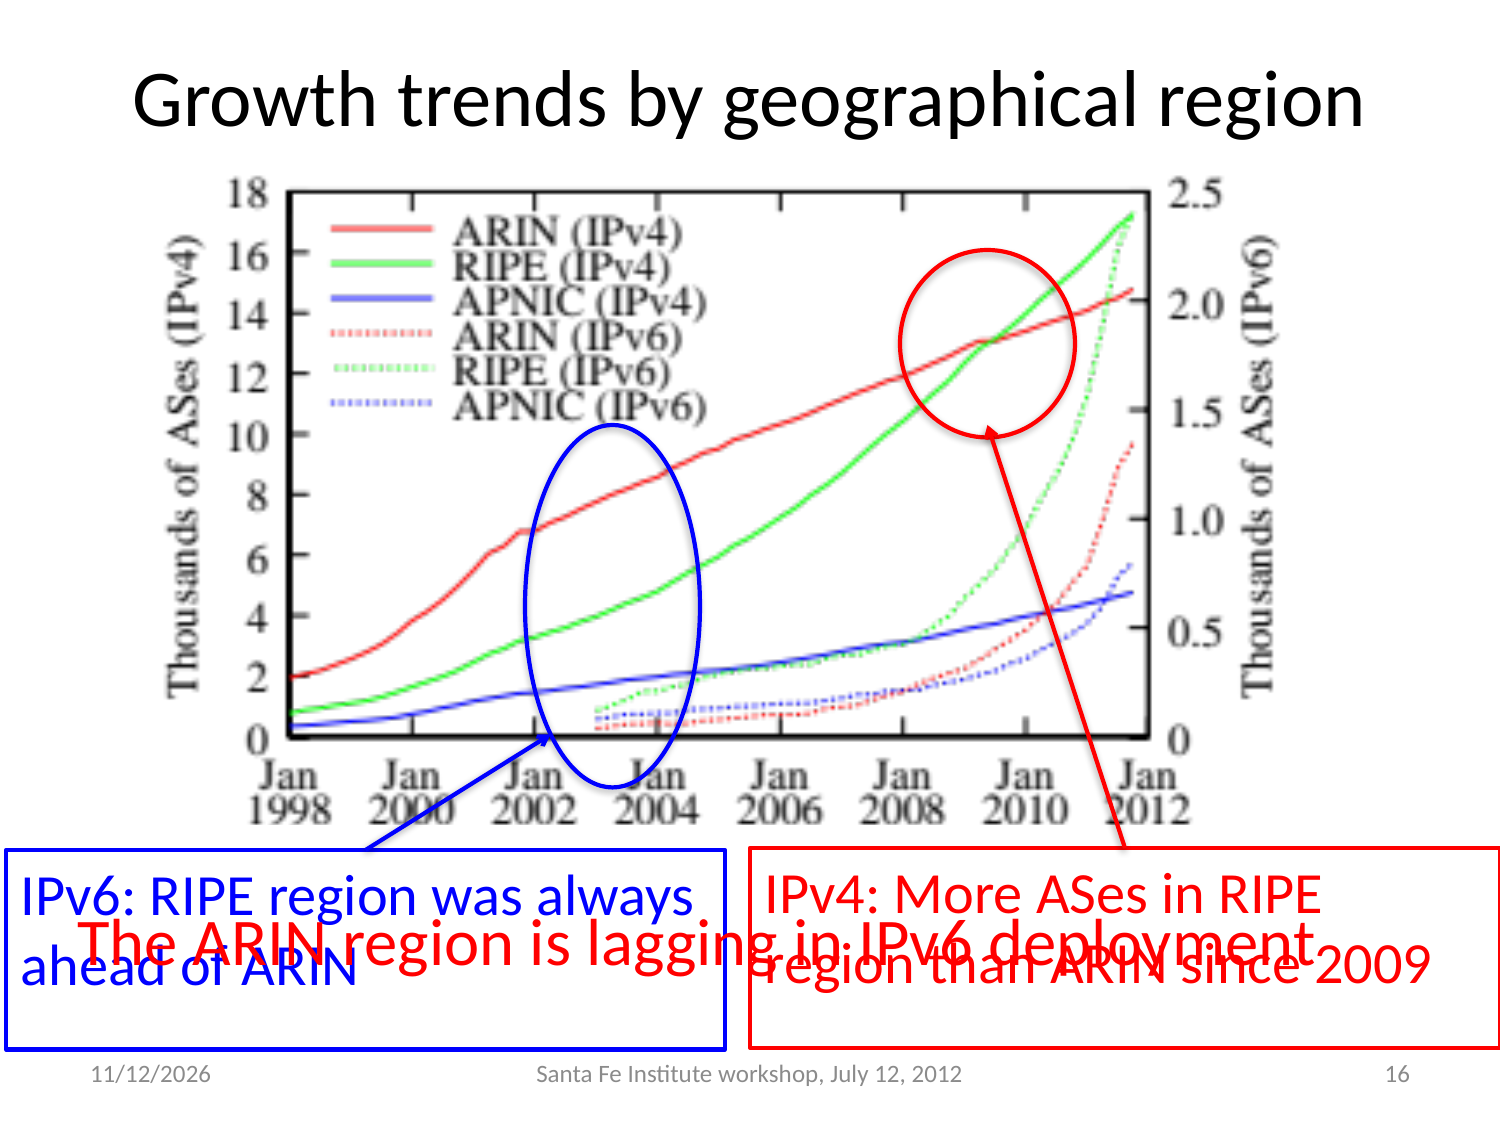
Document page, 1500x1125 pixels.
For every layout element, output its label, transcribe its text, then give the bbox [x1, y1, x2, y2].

text_box IPv6: RIPE region was always ahead of ARIN [6, 849, 725, 1050]
text_box The ARIN region is lagging in IPv6 deployment [62, 891, 1375, 987]
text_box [365, 734, 551, 851]
picture [162, 174, 1288, 826]
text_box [987, 437, 1126, 849]
title Growth trends by geographical region [75, 0, 1425, 188]
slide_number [75, 1050, 425, 1103]
footer Santa Fe Institute workshop, July 12, 2012 [512, 1042, 988, 1103]
slide_number 16 [1074, 1048, 1425, 1103]
text_box IPv4: More ASes in RIPE region than ARIN since 2009 [749, 847, 1500, 1048]
